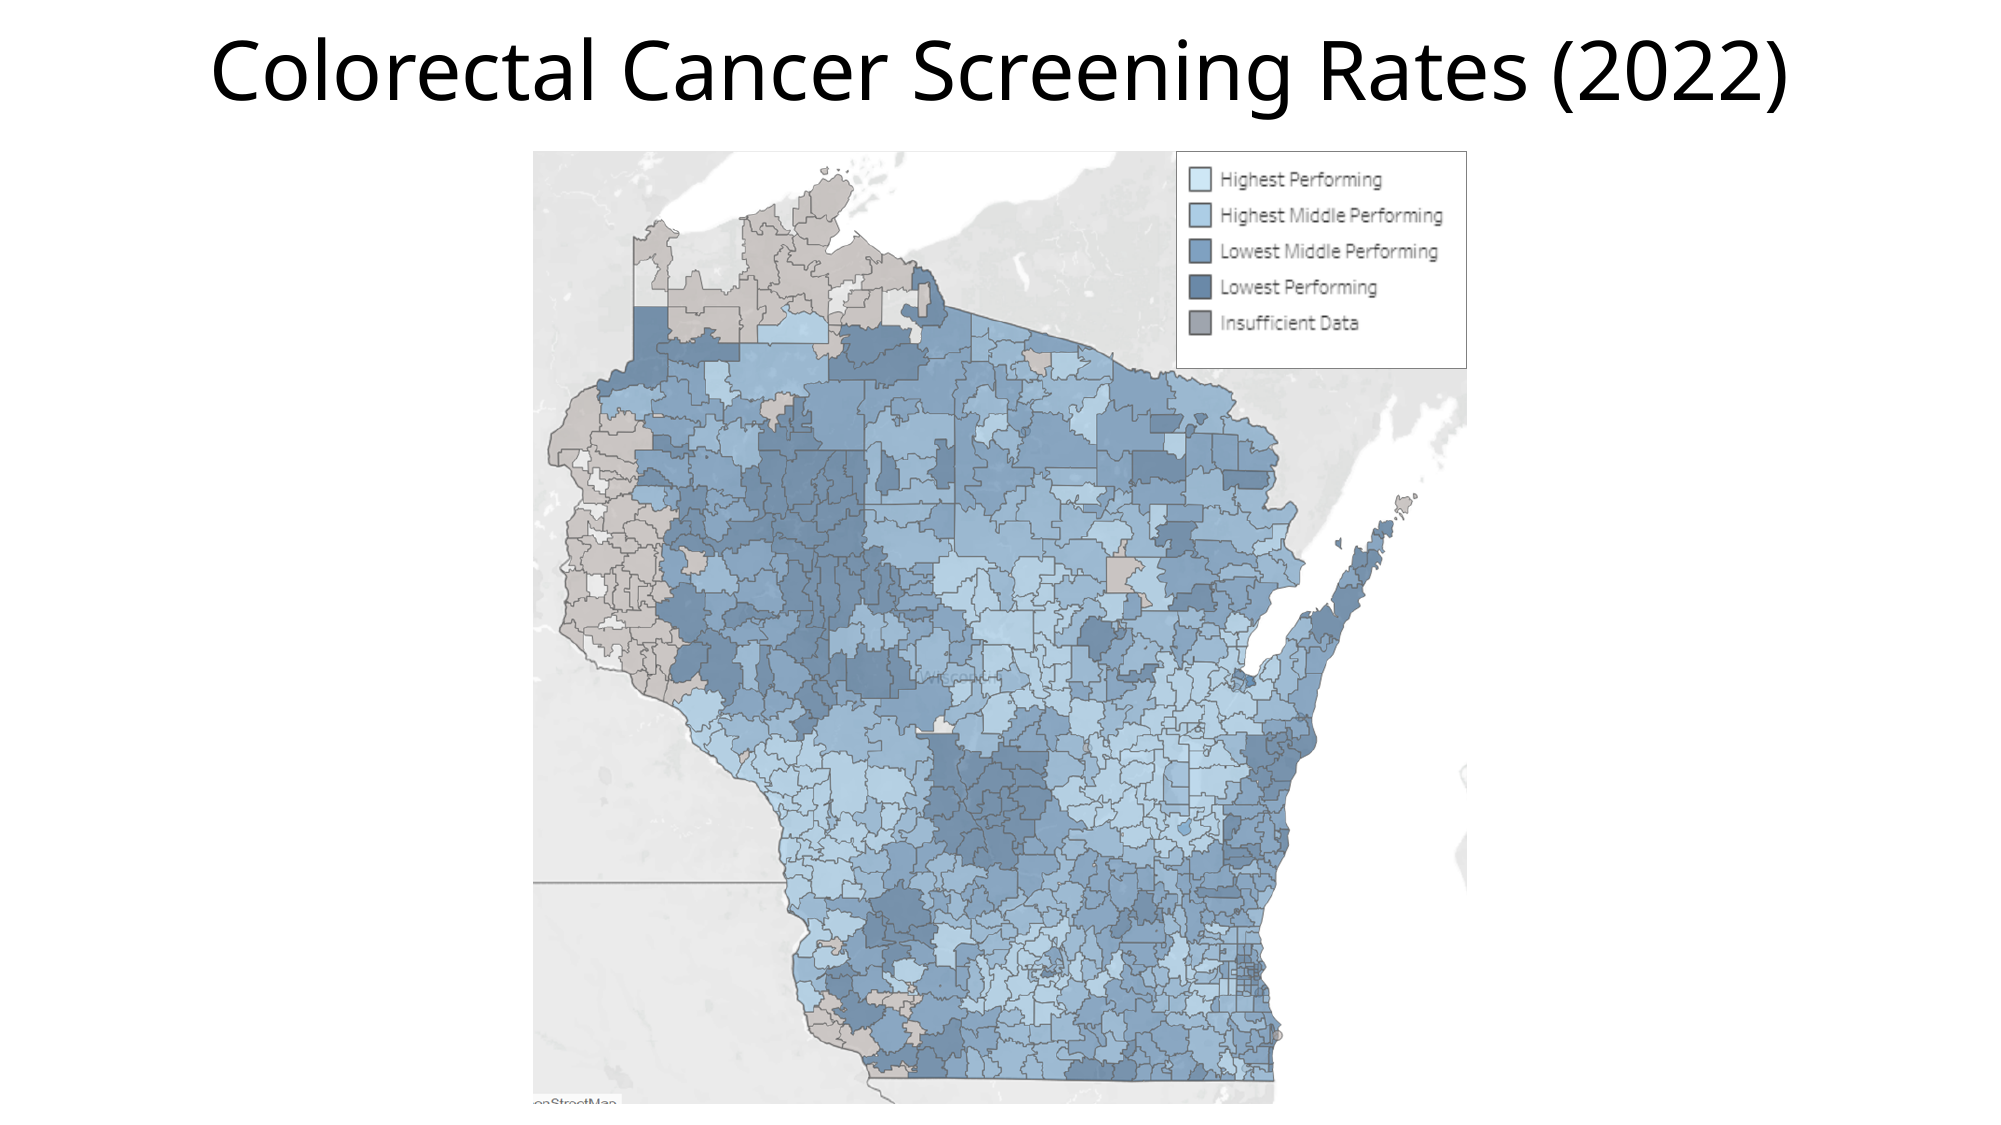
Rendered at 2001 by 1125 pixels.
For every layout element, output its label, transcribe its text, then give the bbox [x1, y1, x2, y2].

title Colorectal Cancer Screening Rates (2022) [137, 21, 1863, 127]
picture [533, 151, 1467, 1104]
